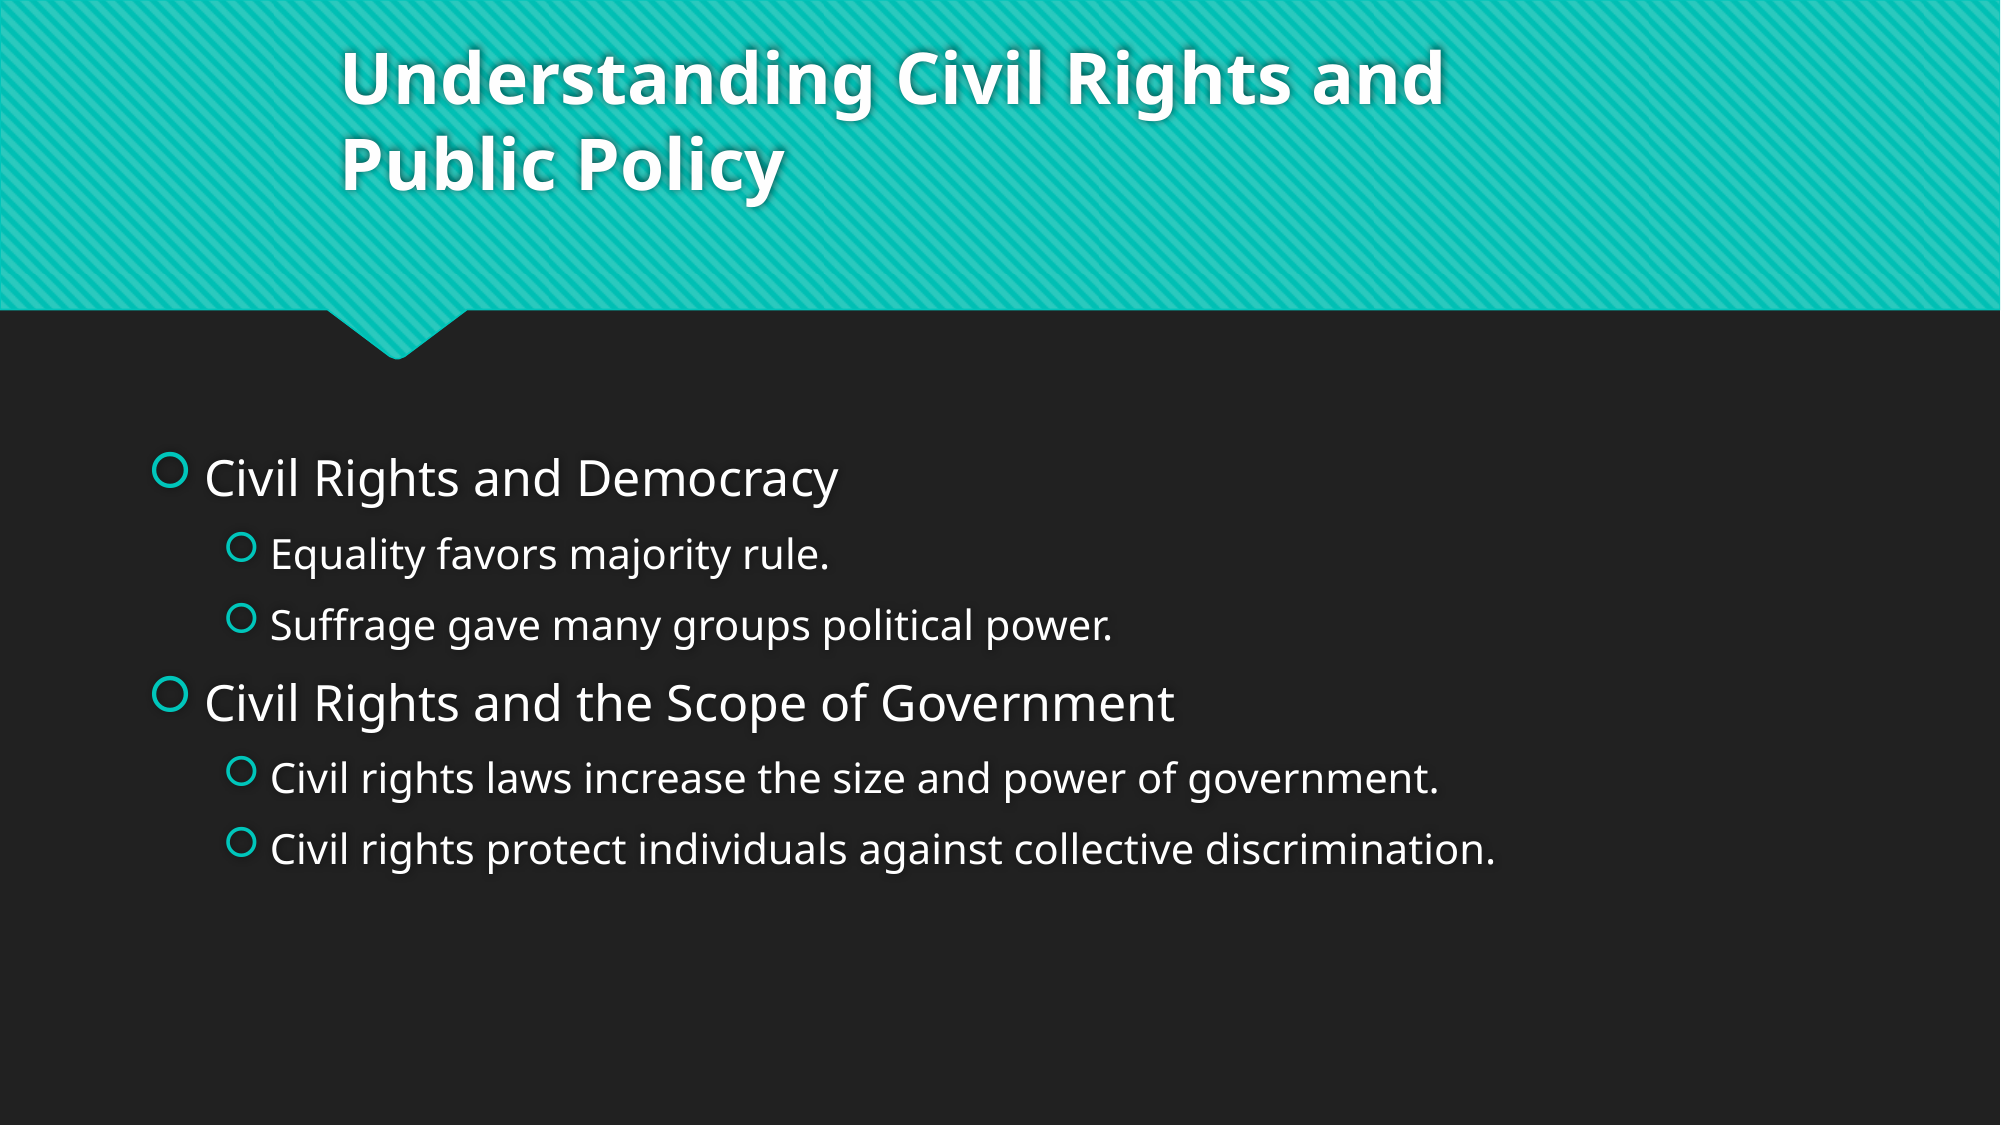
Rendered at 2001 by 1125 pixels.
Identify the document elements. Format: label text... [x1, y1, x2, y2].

title Understanding Civil Rights and Public Policy [324, 24, 1675, 213]
list Civil Rights and Democracy Equality favors majority rule. Suffrage gave many groups political power. Civil Rights and the Scope of Government Civil rights laws increase the size and power of government. Civil rights protect individuals against collective discrimination. [132, 358, 1866, 962]
